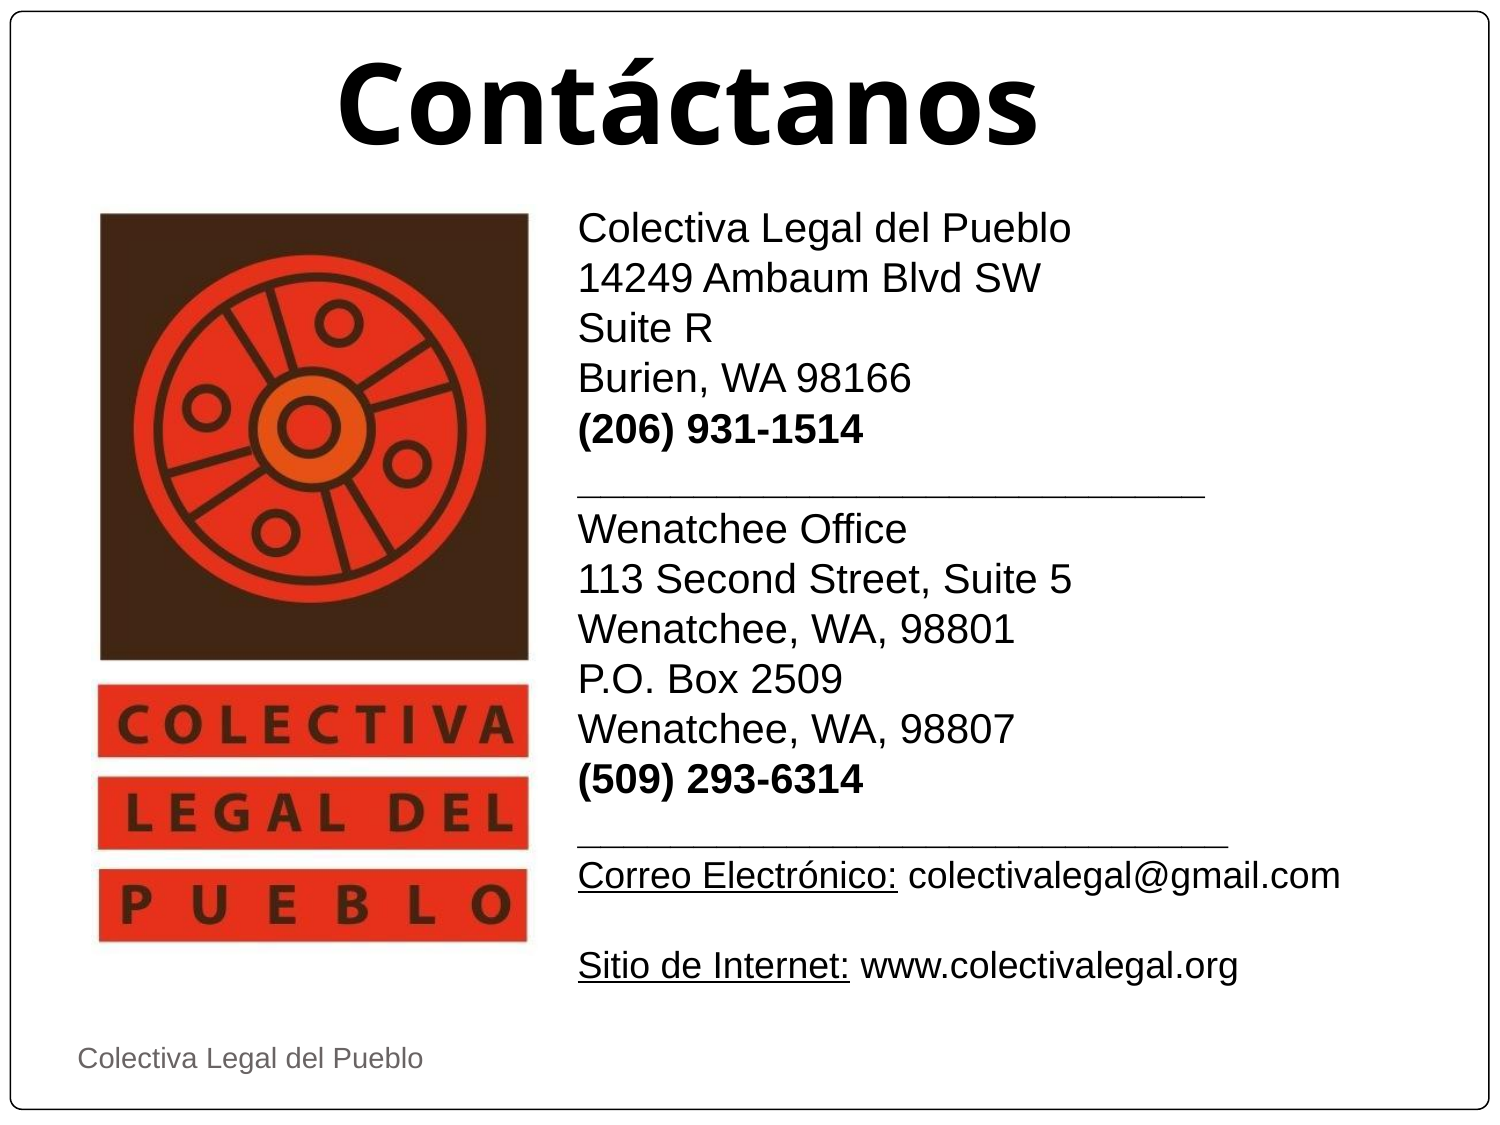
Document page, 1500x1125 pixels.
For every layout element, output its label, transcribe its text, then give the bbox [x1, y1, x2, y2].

text_box Colectiva Legal del Pueblo [62, 1018, 713, 1094]
picture [91, 204, 538, 957]
text_box Contáctanos [144, 24, 1232, 177]
text_box Colectiva Legal del Pueblo 14249 Ambaum Blvd SW Suite R Burien, WA 98166 (206) 931-1514 ___________________________ Wenatchee Office 113 Second Street, Suite 5 Wenatchee, WA, 98801 P.O. Box 2509 Wenatchee, WA, 98807 (509) 293-6314 ____________________________ Correo Electrónico: colectivalegal@gmail.com Sitio de Internet: www.colectivalegal.org [562, 193, 1438, 1002]
